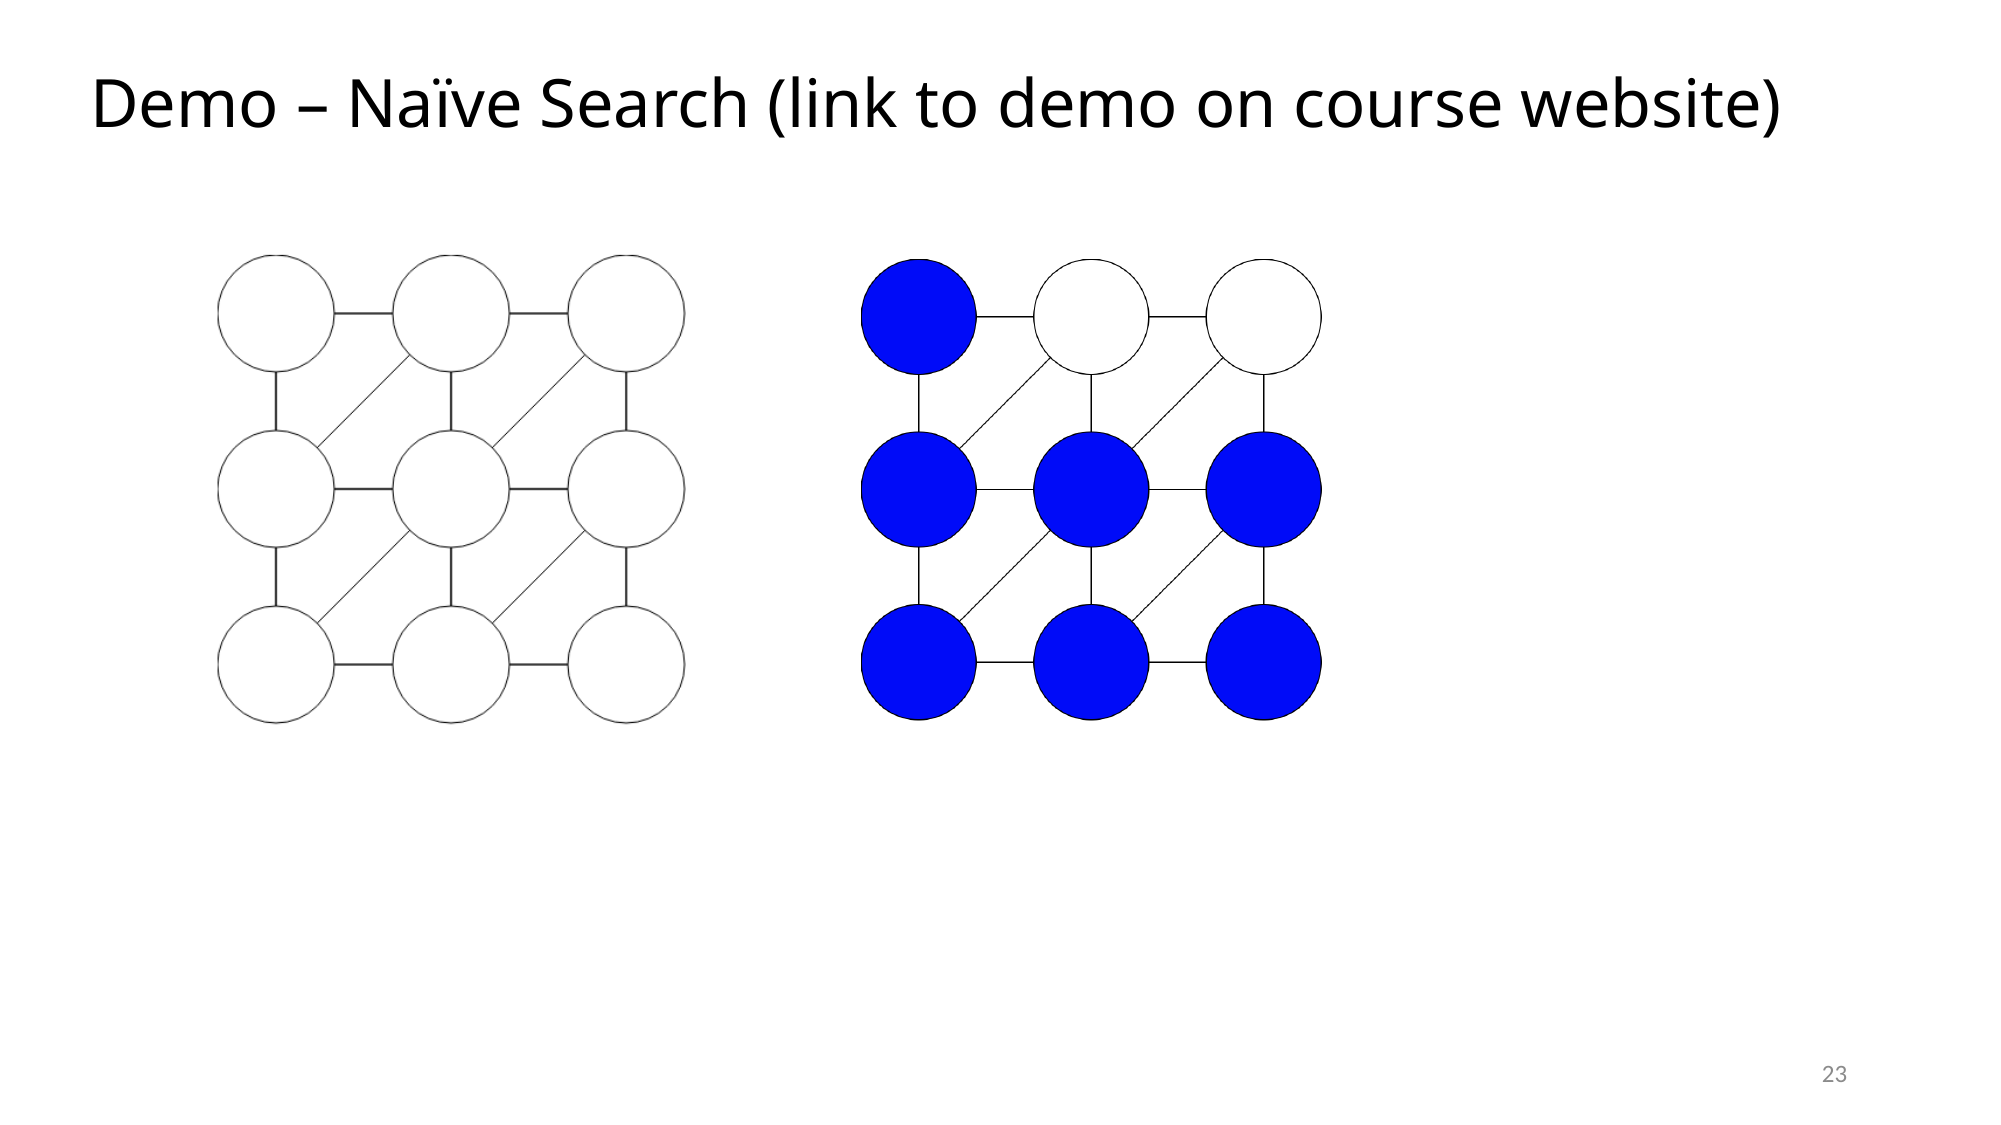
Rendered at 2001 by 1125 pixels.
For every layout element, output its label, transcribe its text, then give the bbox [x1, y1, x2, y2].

title Demo – Naïve Search (link to demo on course website) [75, 59, 1801, 153]
picture [823, 248, 1352, 727]
slide_number 23 [1412, 1042, 1863, 1103]
picture [199, 248, 701, 736]
